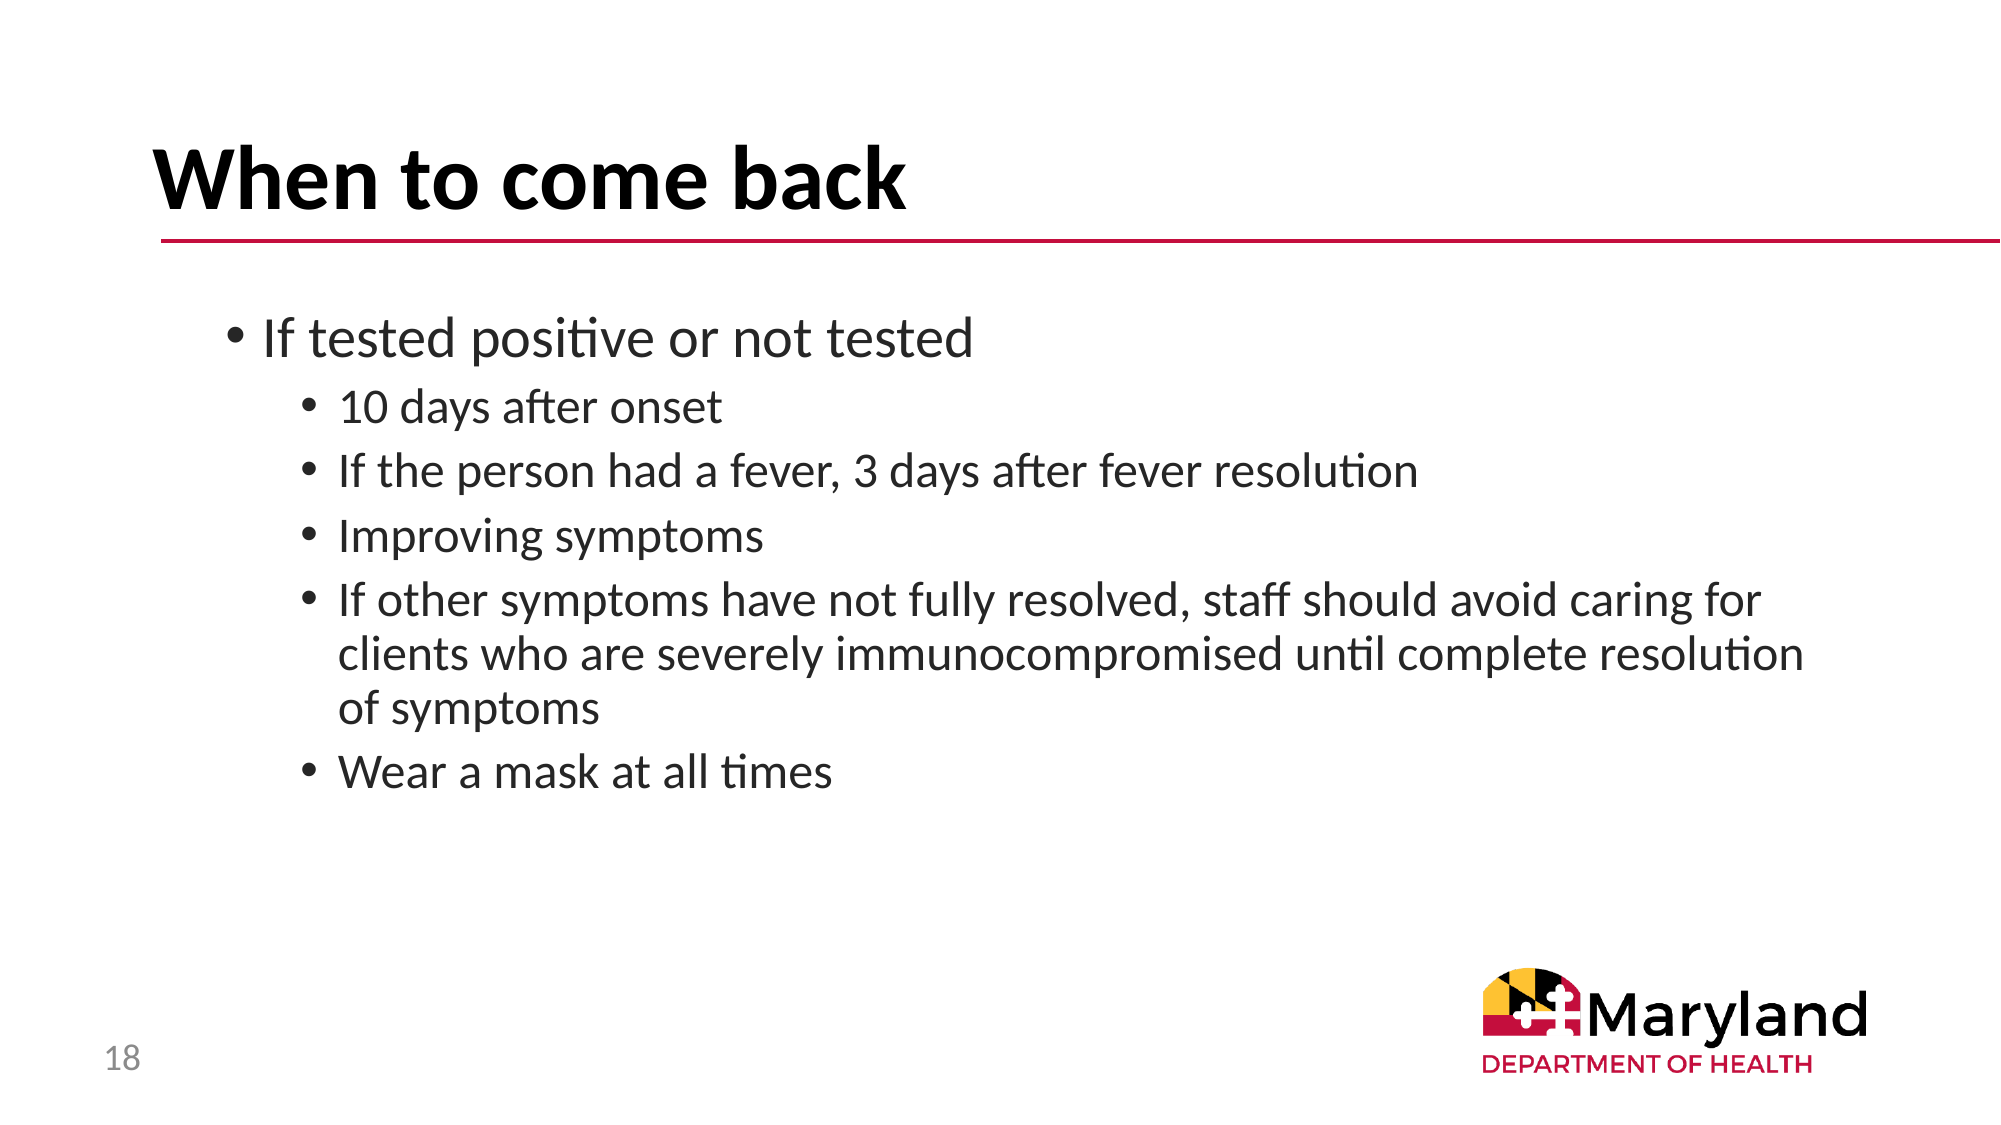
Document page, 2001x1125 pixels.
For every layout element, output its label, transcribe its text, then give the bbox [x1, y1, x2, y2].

list If tested positive or not tested 10 days after onset If the person had a fever, 3 days after fever resolution Improving symptoms If other symptoms have not fully resolved, staff should avoid caring for clients who are severely immunocompromised until complete resolution of symptoms Wear a mask at all times [210, 299, 1863, 1014]
slide_number 18 [88, 1025, 178, 1086]
title When to come back [137, 97, 1863, 262]
picture [1473, 958, 1866, 1073]
